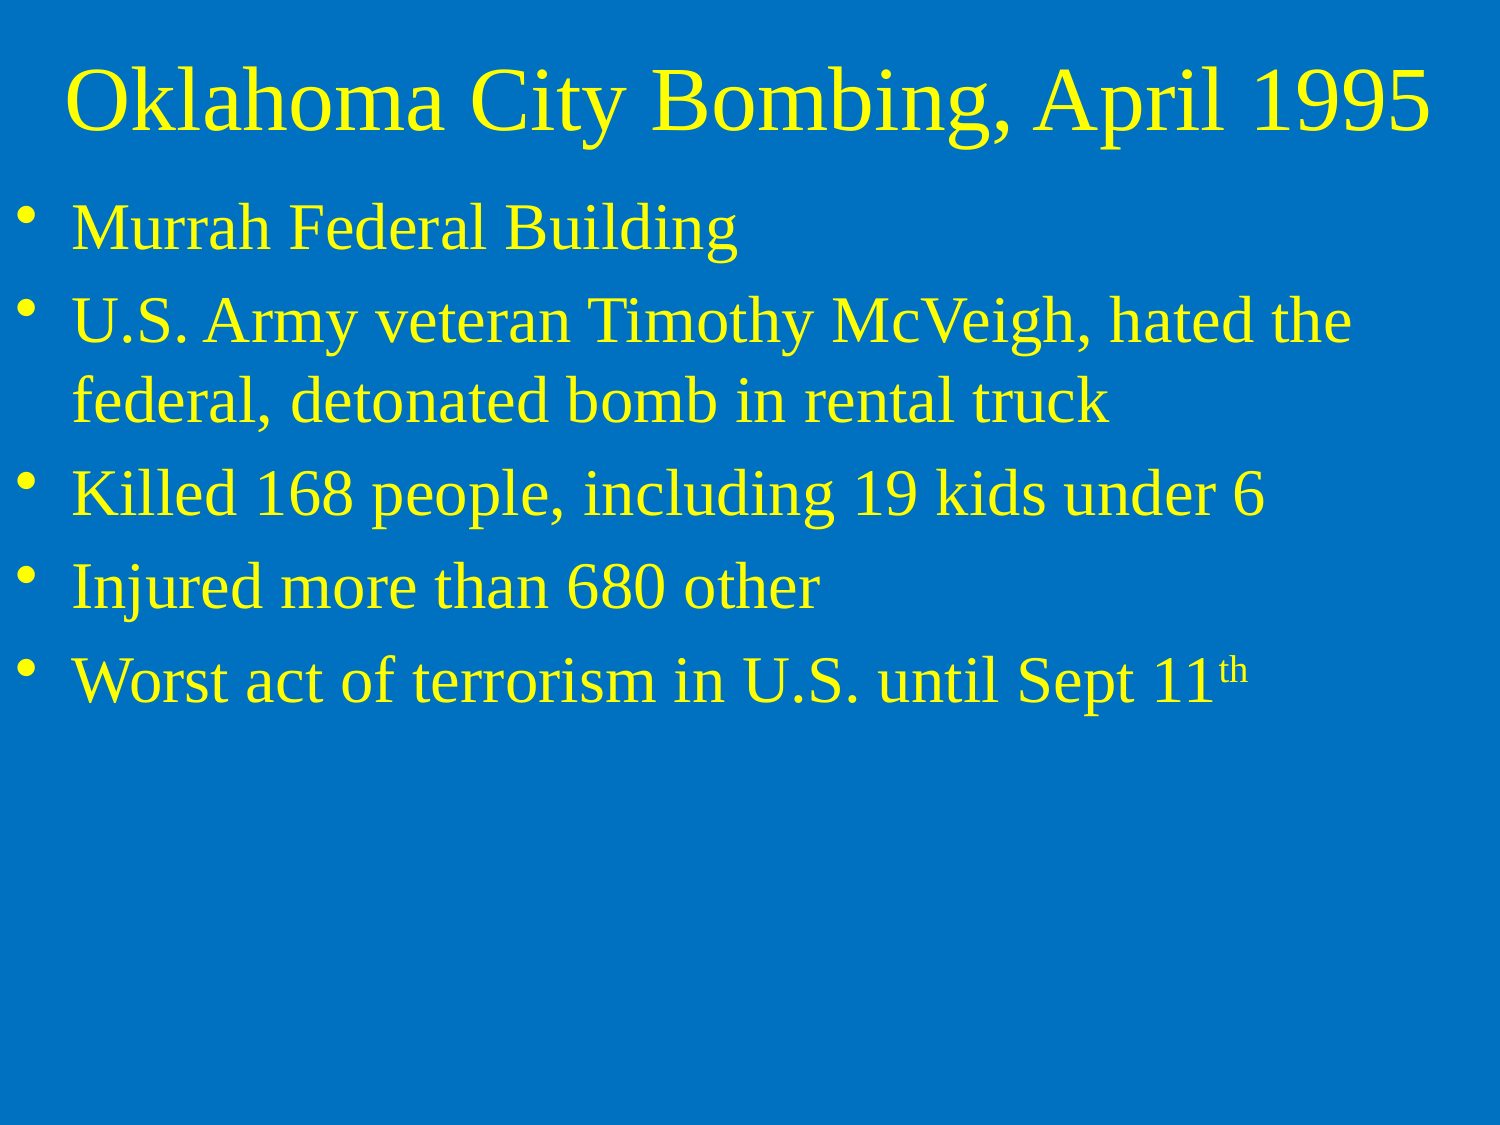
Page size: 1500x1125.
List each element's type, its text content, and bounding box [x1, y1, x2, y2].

list Murrah Federal Building U.S. Army veteran Timothy McVeigh, hated the federal, detonated bomb in rental truck Killed 168 people, including 19 kids under 6 Injured more than 680 other Worst act of terrorism in U.S. until Sept 11th [0, 174, 1500, 1001]
title Oklahoma City Bombing, April 1995 [0, 0, 1500, 174]
